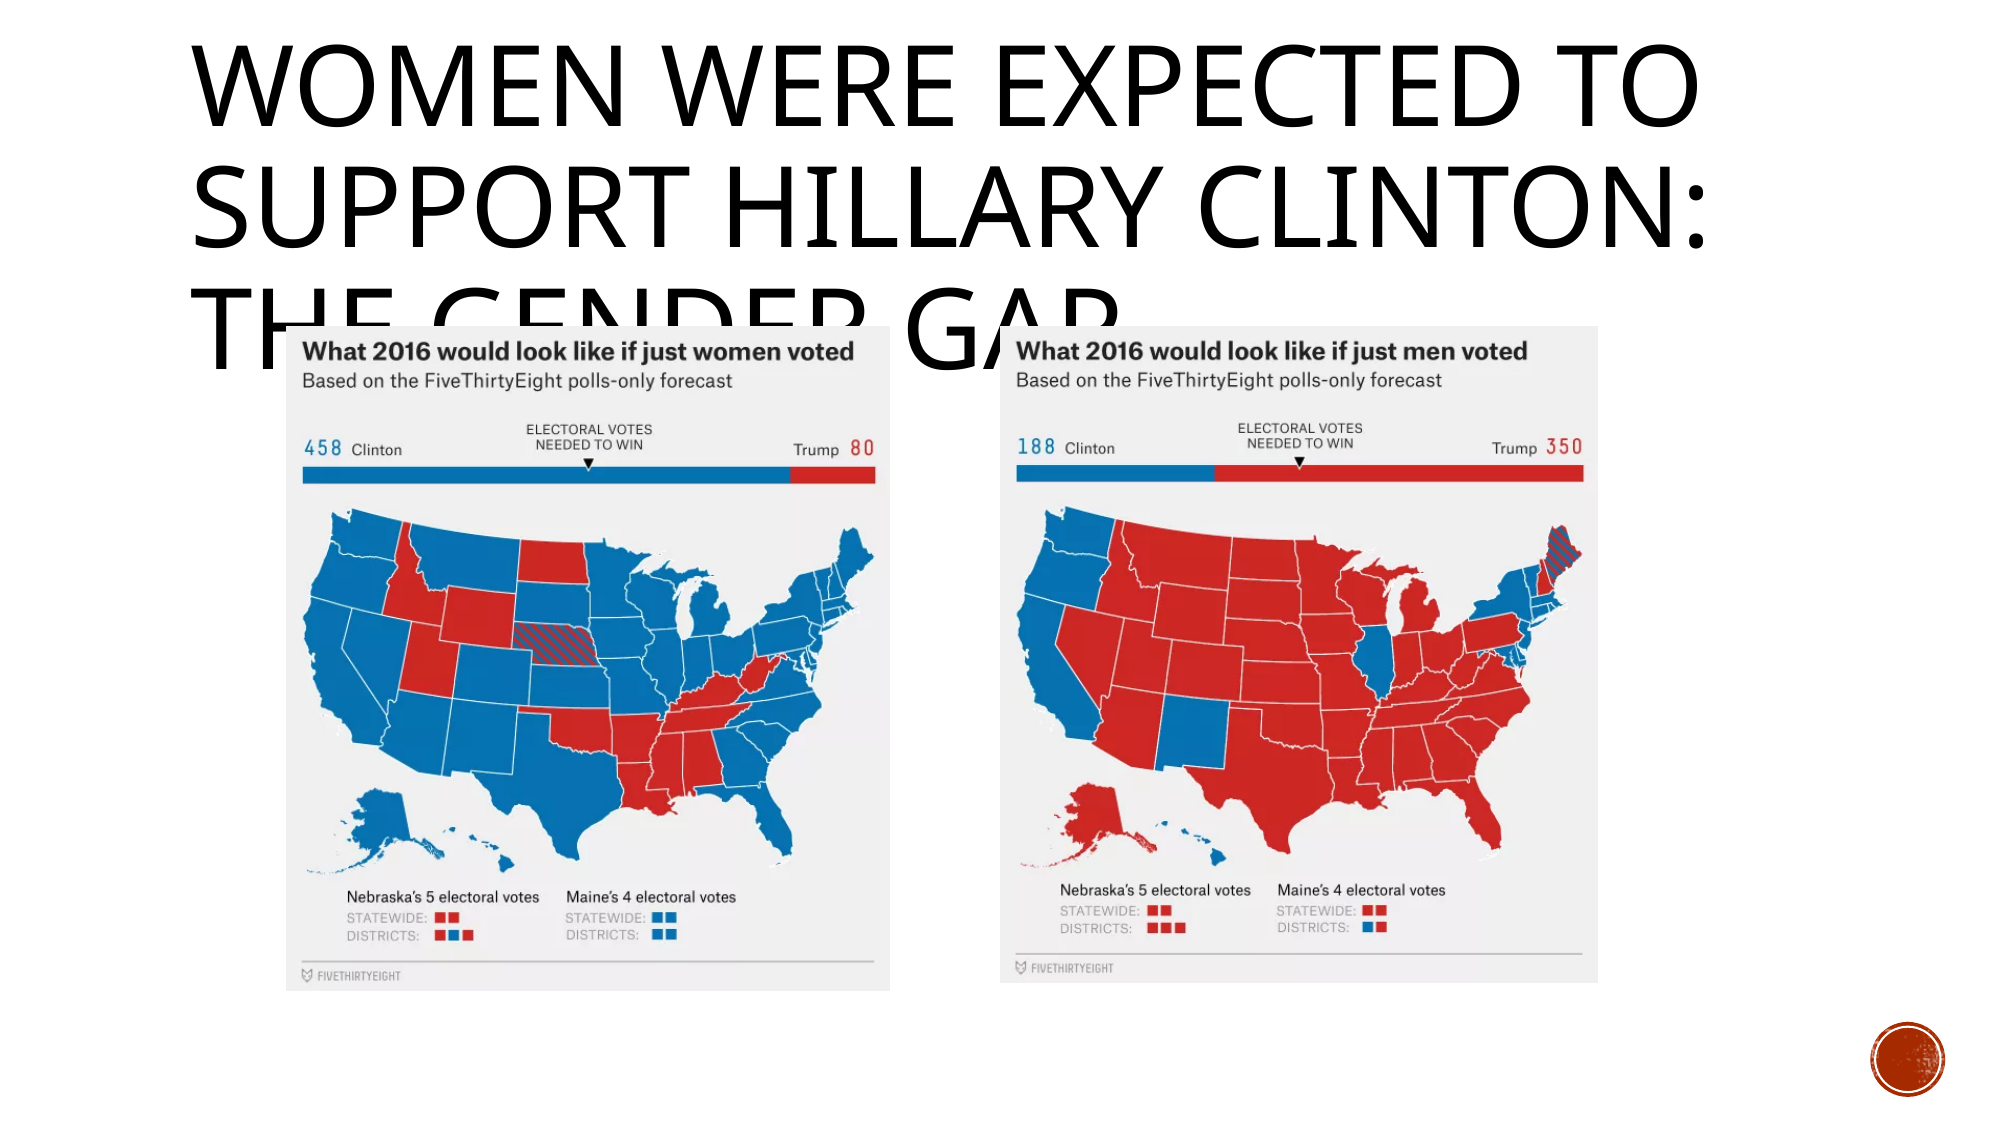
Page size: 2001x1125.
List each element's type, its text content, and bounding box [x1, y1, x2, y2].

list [289, 329, 889, 990]
title women were expected to support Hillary Clinton: the gender gap [175, 79, 1826, 344]
picture [1000, 326, 1598, 983]
